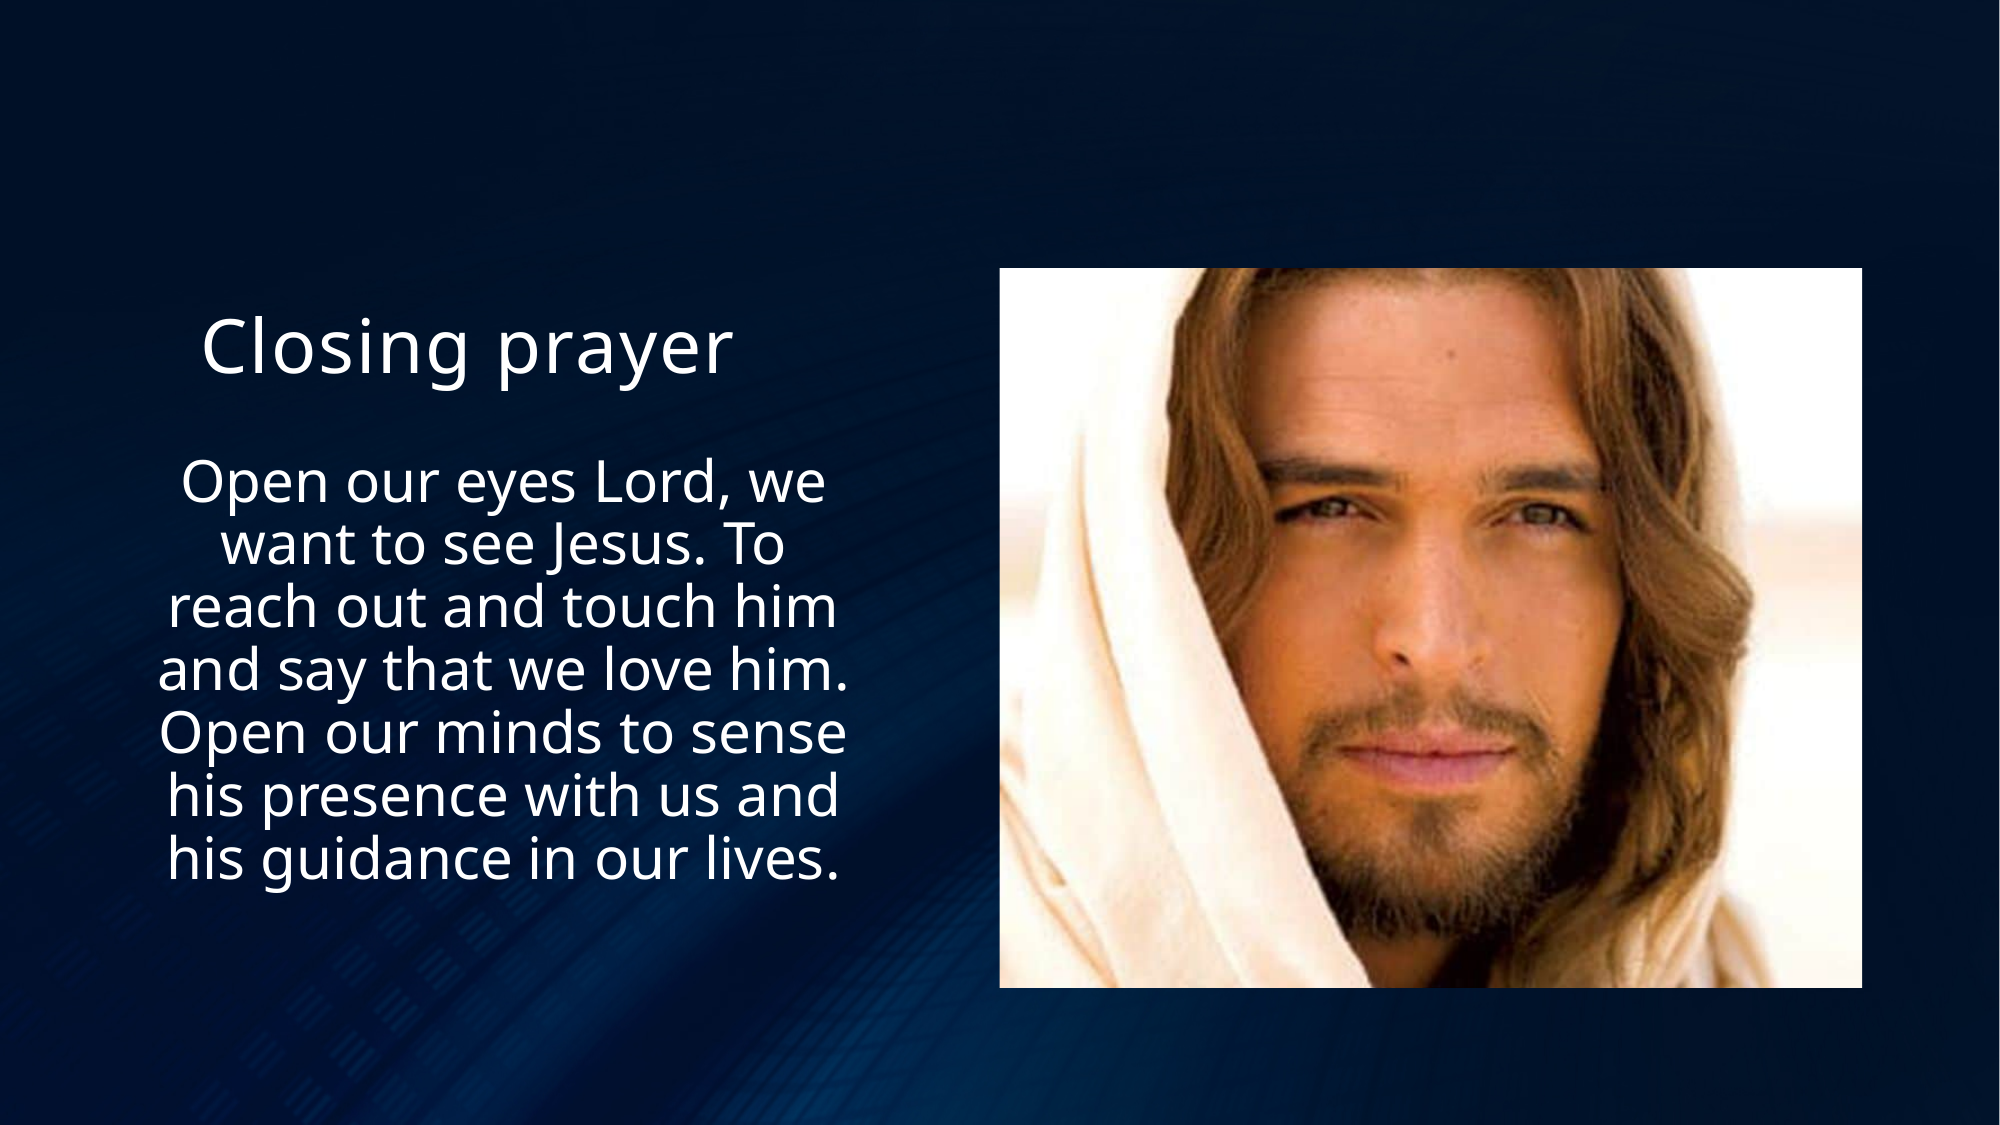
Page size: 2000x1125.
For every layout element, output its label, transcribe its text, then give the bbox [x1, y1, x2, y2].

title Closing prayer [173, 267, 764, 398]
picture [0, 0, 2000, 1125]
list Open our eyes Lord, we want to see Jesus. To reach out and touch him and say that we love him. Open our minds to sense his presence with us and his guidance in our lives. [125, 444, 882, 988]
